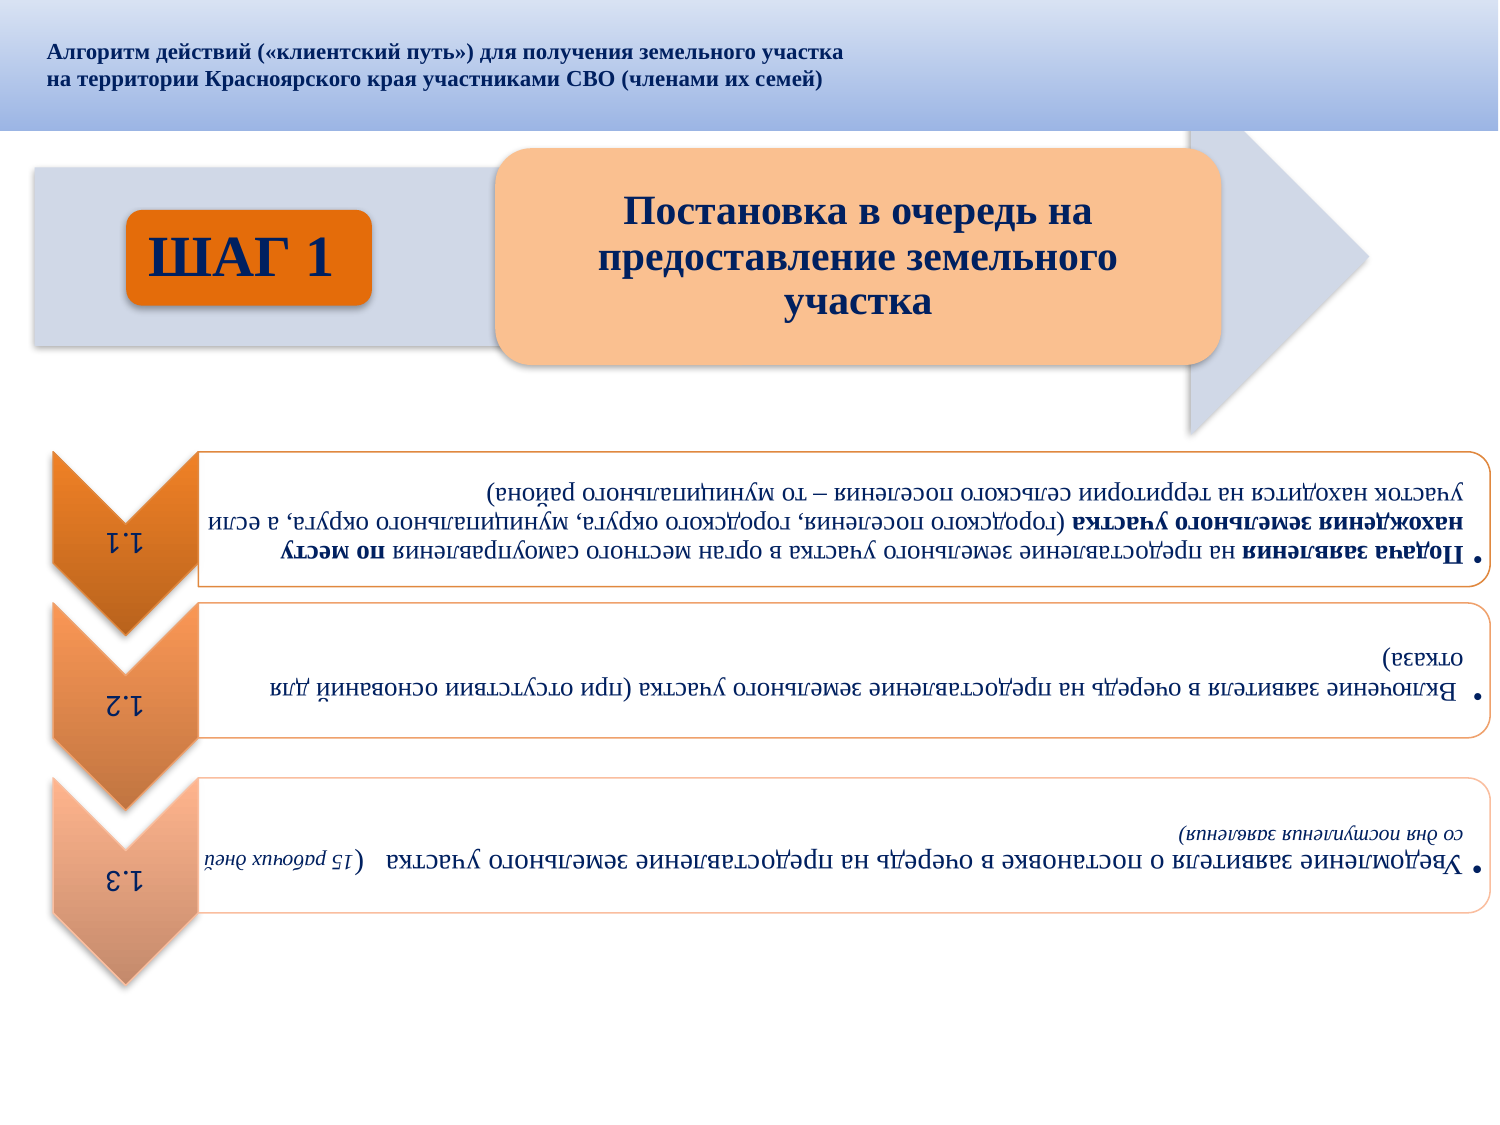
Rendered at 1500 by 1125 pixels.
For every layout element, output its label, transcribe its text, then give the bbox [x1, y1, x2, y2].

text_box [52, 361, 1491, 1076]
title Алгоритм действий («клиентский путь») для получения земельного участка на территории Красноярского края участниками СВО (членами их семей) [0, 0, 1499, 131]
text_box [34, 77, 1370, 436]
